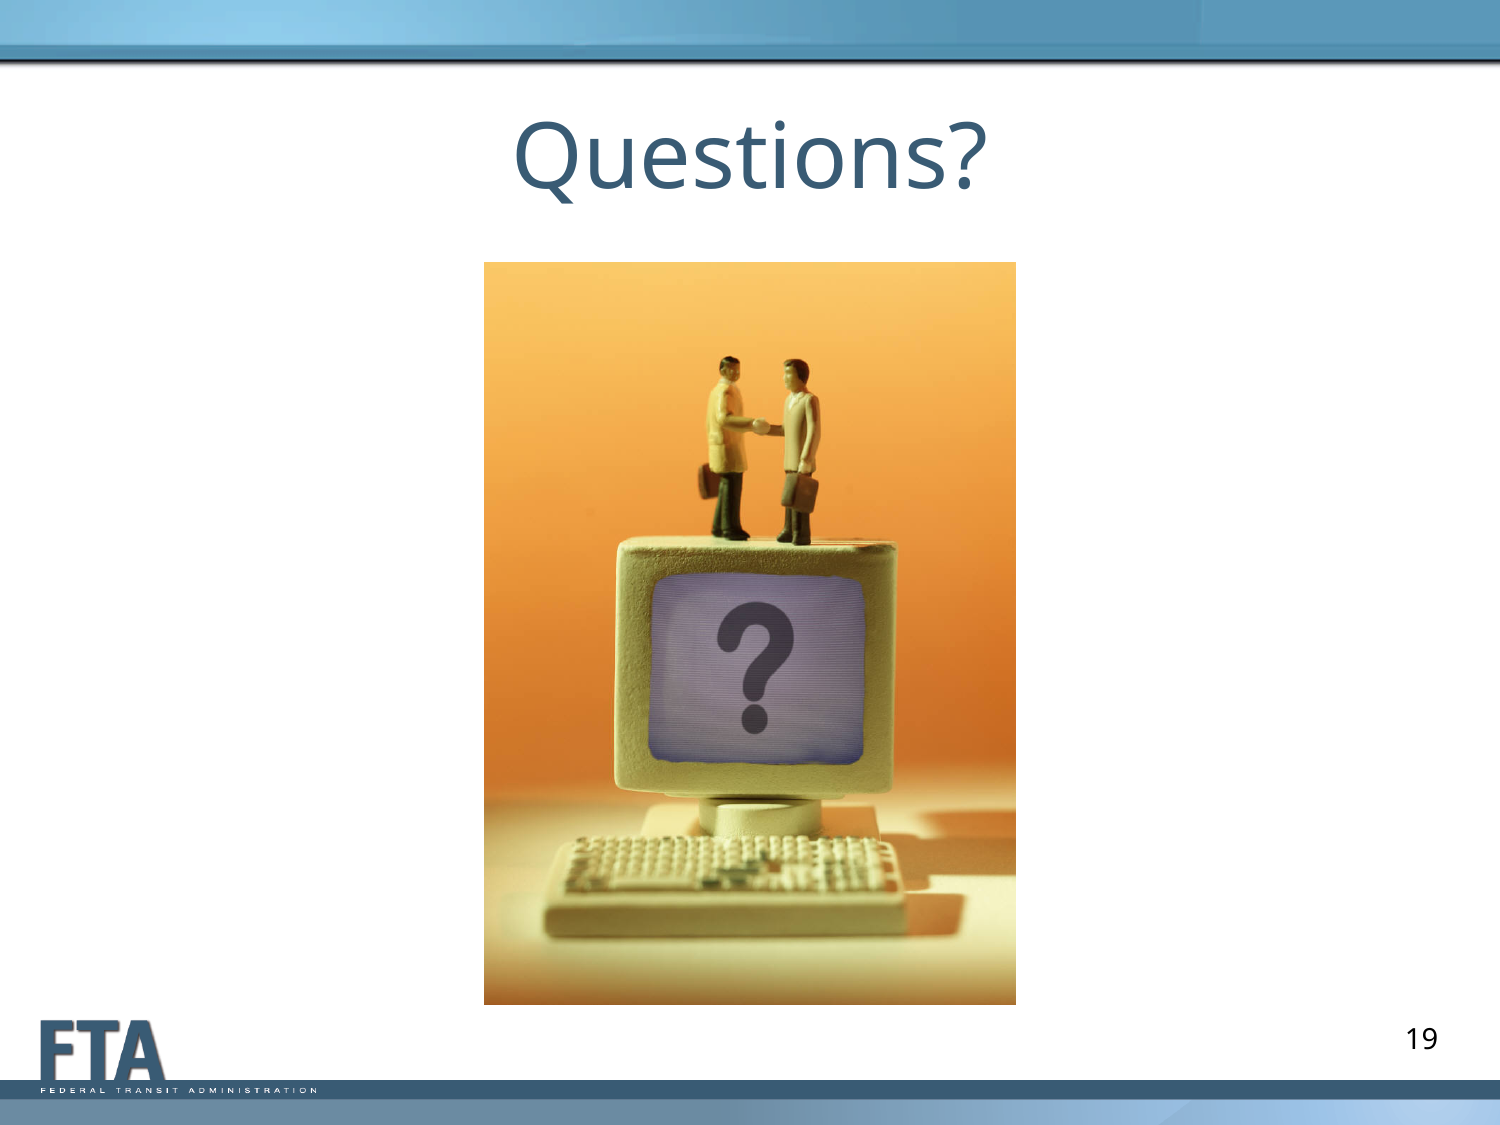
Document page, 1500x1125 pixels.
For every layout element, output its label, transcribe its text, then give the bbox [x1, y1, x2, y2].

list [484, 262, 1016, 1006]
picture [0, 0, 1500, 72]
picture [0, 1013, 1500, 1125]
title Questions? [74, 71, 1426, 233]
slide_number 19 [1389, 1012, 1476, 1073]
